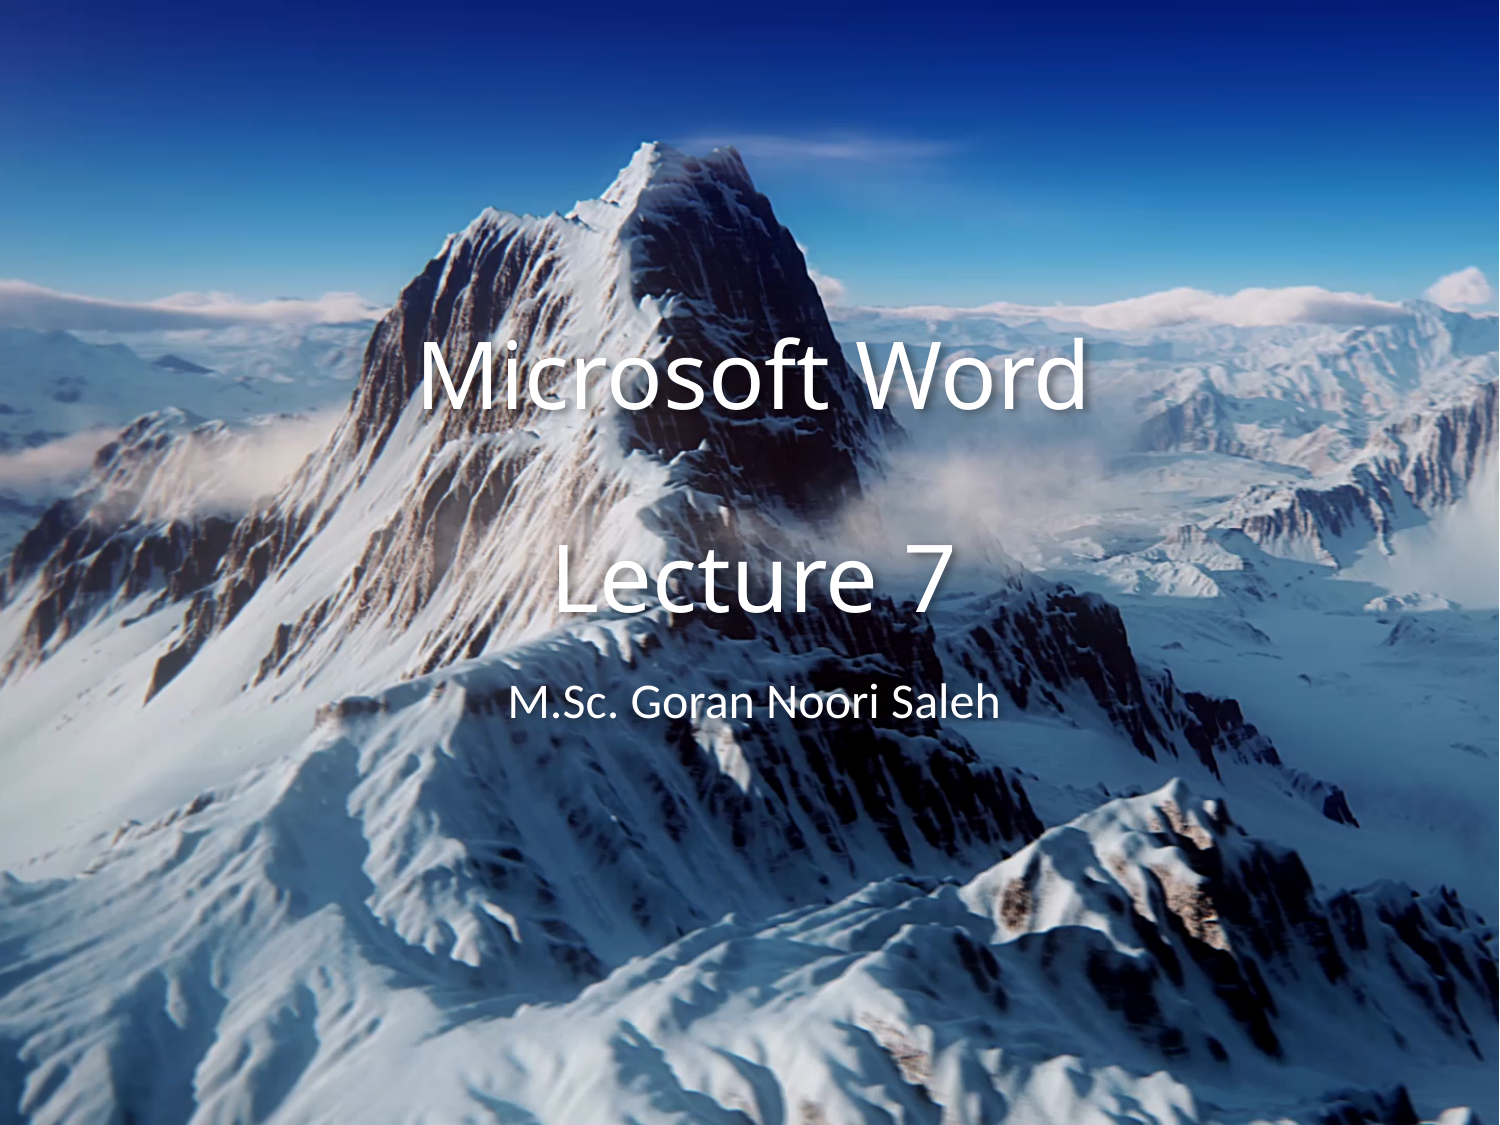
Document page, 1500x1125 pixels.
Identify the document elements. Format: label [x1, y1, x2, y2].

text_box [0, 0, 1500, 1125]
